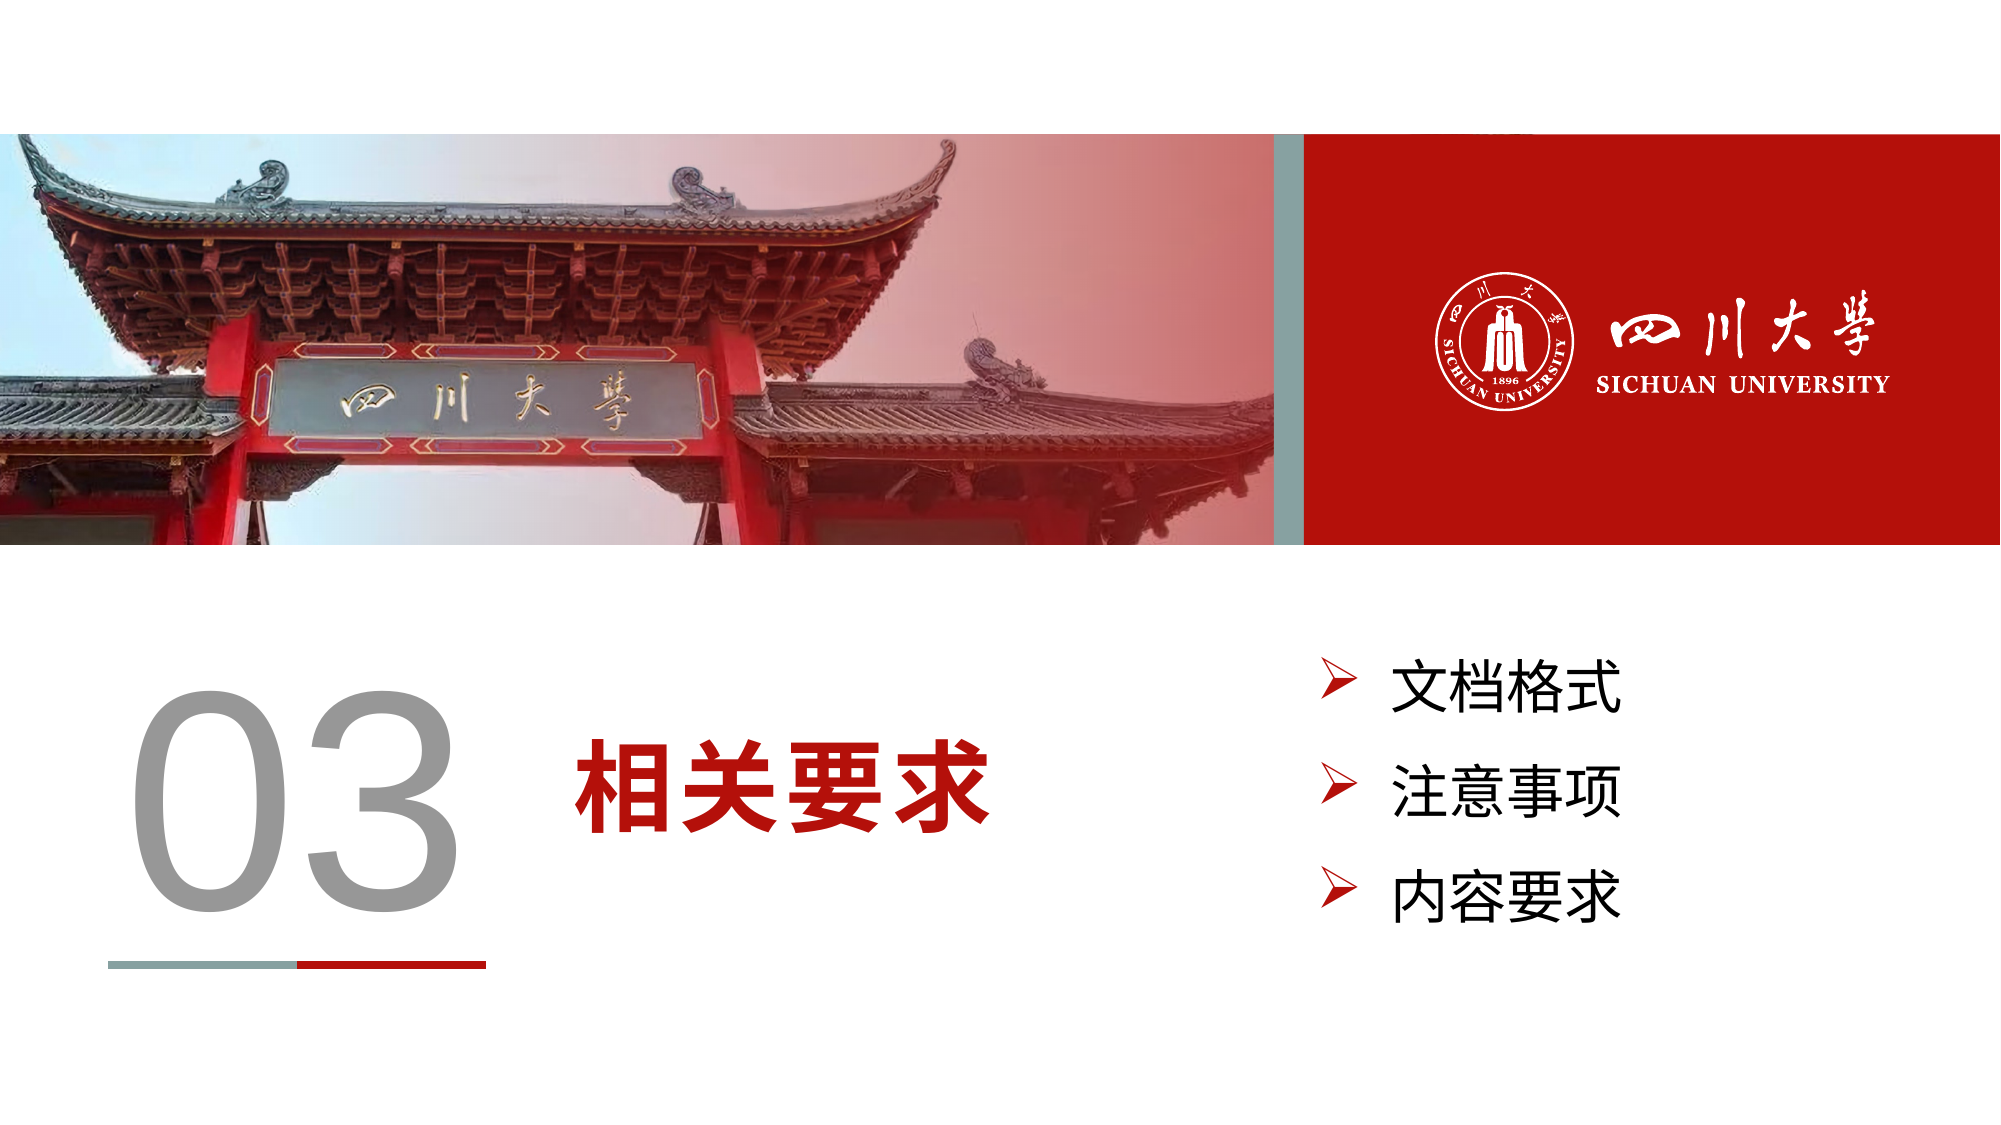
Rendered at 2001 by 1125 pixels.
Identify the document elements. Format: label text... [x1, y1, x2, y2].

list 相关要求 [558, 716, 1231, 854]
list 03 [106, 588, 488, 982]
picture [0, 134, 482, 545]
text_box 文档格式 注意事项 内容要求 [1301, 608, 1780, 962]
